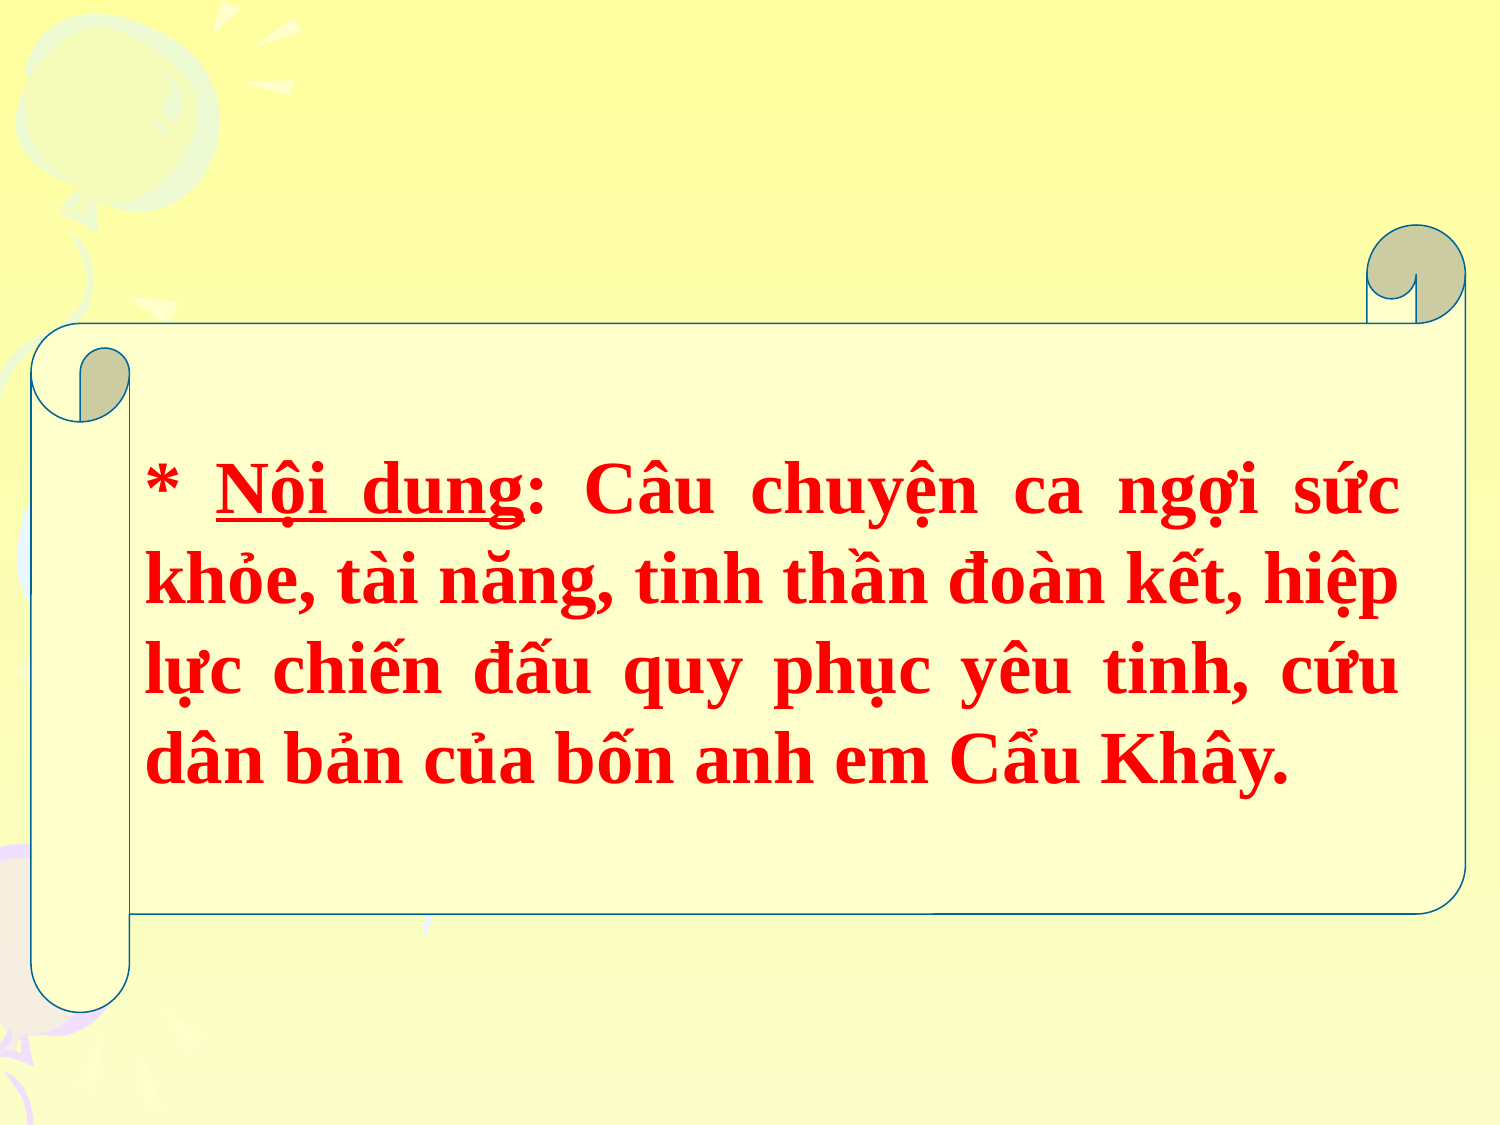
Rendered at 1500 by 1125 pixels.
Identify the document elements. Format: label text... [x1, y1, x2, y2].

text_box * Nội dung: Câu chuyện ca ngợi sức khỏe, tài năng, tinh thần đoàn kết, hiệp lực chiến đấu quy phục yêu tinh, cứu dân bản của bốn anh em Cẩu Khây. [30, 224, 1466, 1013]
